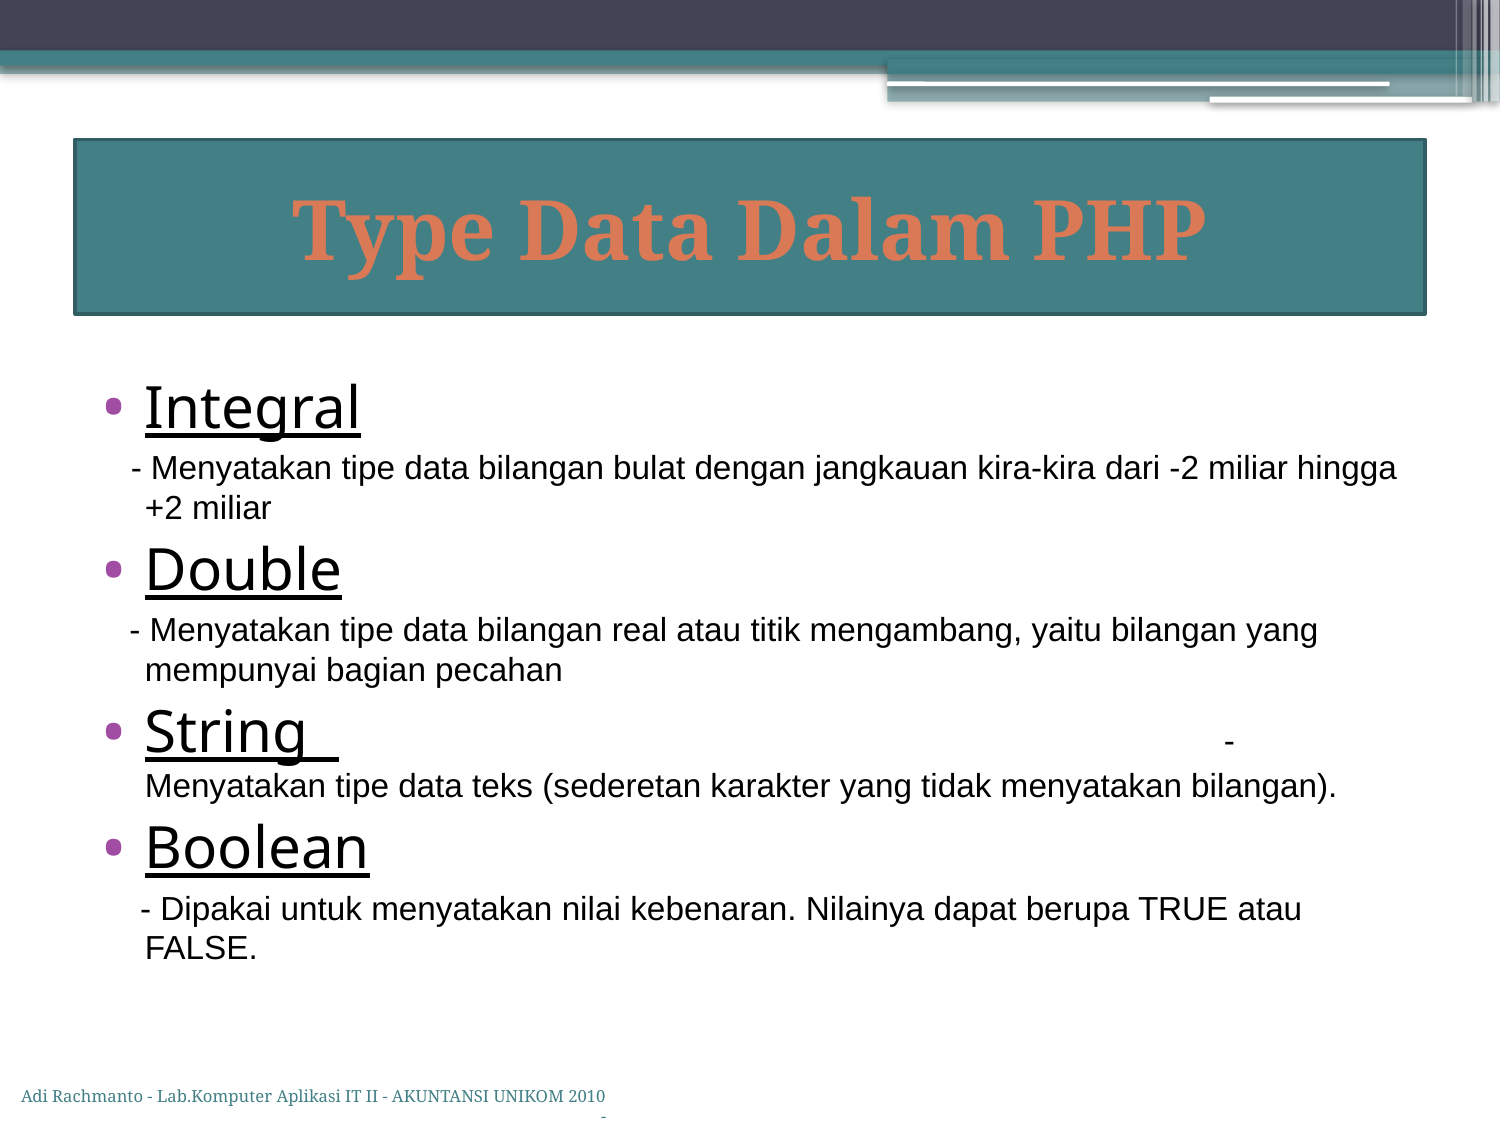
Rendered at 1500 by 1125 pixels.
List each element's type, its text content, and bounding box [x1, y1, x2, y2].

footer Adi Rachmanto - Lab.Komputer Aplikasi IT II - AKUNTANSI UNIKOM 2010 - [0, 1078, 622, 1125]
title Type Data Dalam PHP [73, 138, 1427, 316]
list Integral - Menyatakan tipe data bilangan bulat dengan jangkauan kira-kira dari -2 miliar hingga +2 miliar Double - Menyatakan tipe data bilangan real atau titik mengambang, yaitu bilangan yang mempunyai bagian pecahan String - Menyatakan tipe data teks (sederetan karakter yang tidak menyatakan bilangan). Boolean - Dipakai untuk menyatakan nilai kebenaran. Nilainya dapat berupa TRUE atau FALSE. [70, 363, 1421, 1067]
